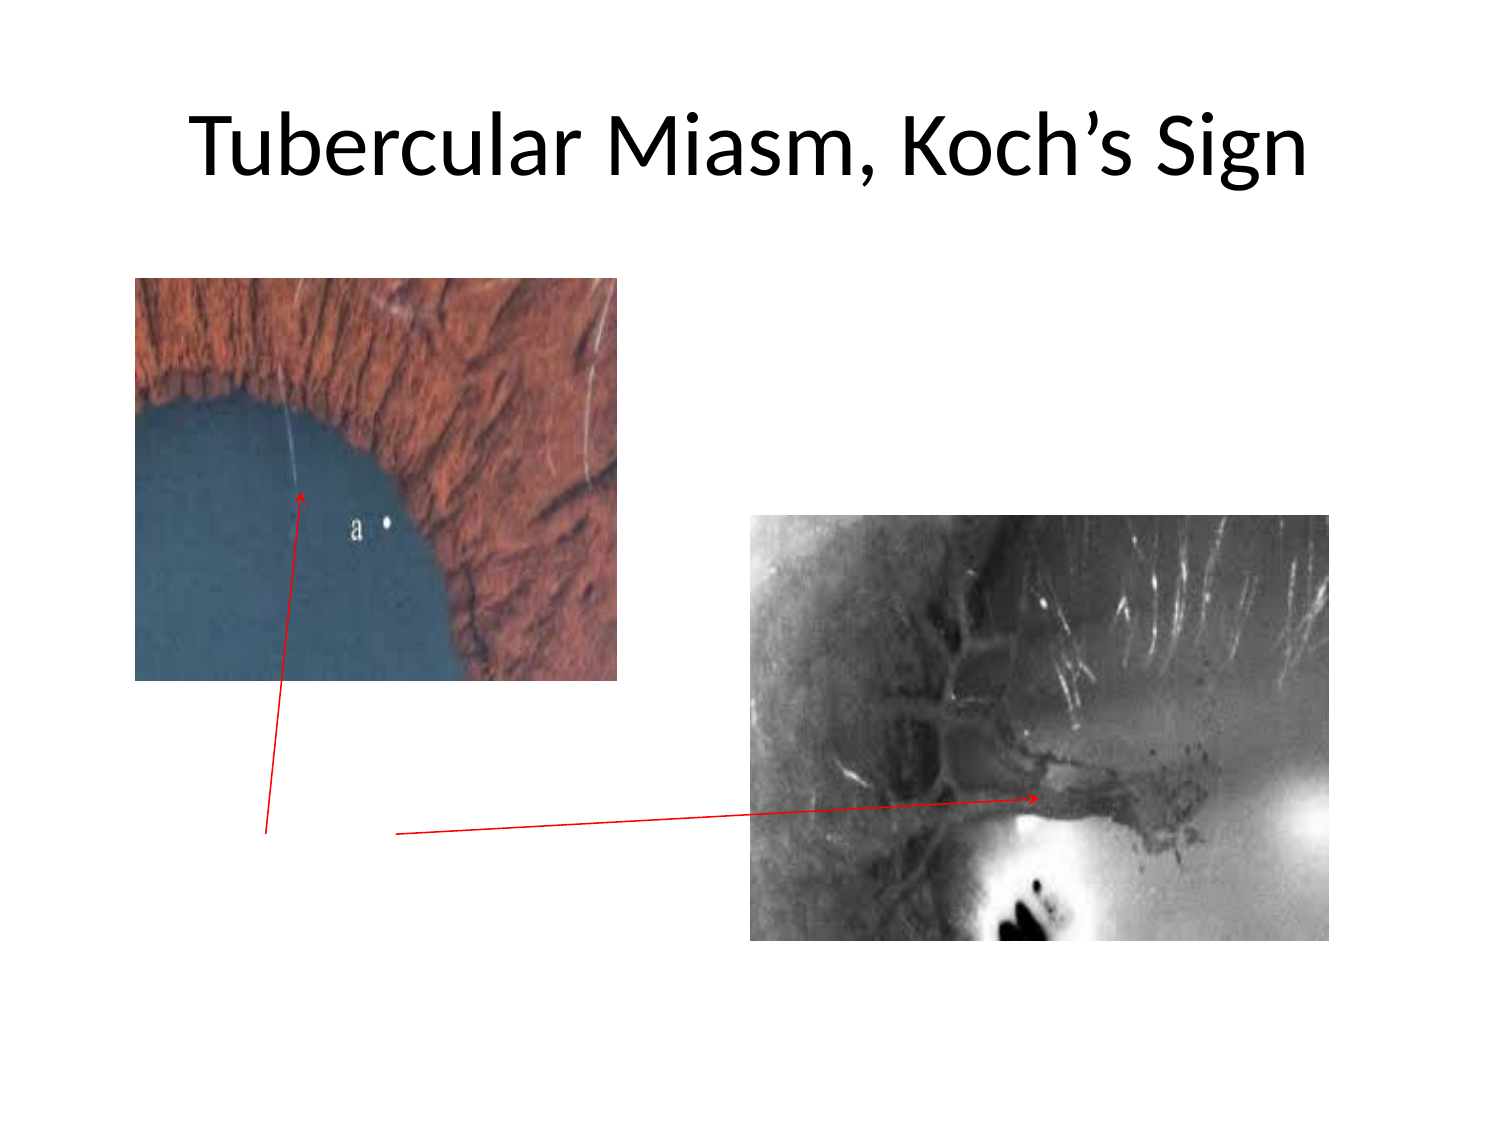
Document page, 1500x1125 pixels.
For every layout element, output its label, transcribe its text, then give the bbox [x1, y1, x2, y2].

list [135, 278, 618, 681]
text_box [395, 798, 1040, 835]
picture [749, 514, 1330, 941]
title Tubercular Miasm, Koch’s Sign [75, 45, 1425, 233]
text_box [265, 491, 302, 835]
